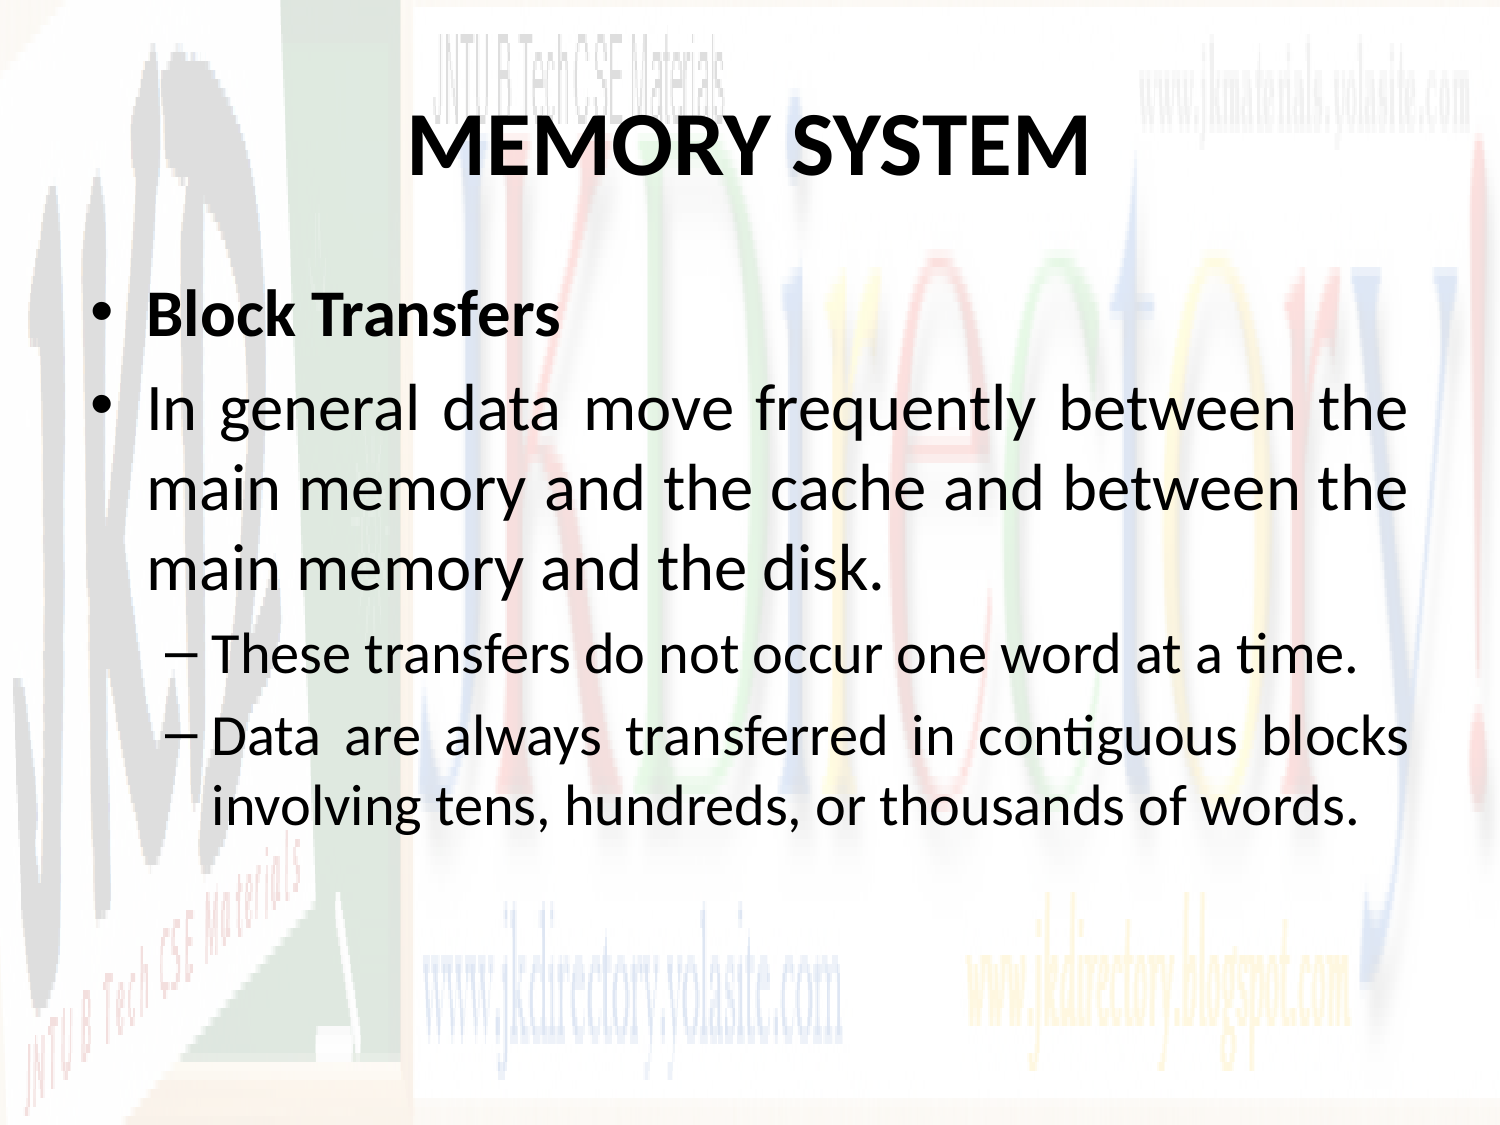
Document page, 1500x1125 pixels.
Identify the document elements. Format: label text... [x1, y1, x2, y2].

list Block Transfers In general data move frequently between the main memory and the cache and between the main memory and the disk. These transfers do not occur one word at a time. Data are always transferred in contiguous blocks involving tens, hundreds, or thousands of words. [75, 262, 1425, 1005]
title MEMORY SYSTEM [75, 45, 1425, 233]
